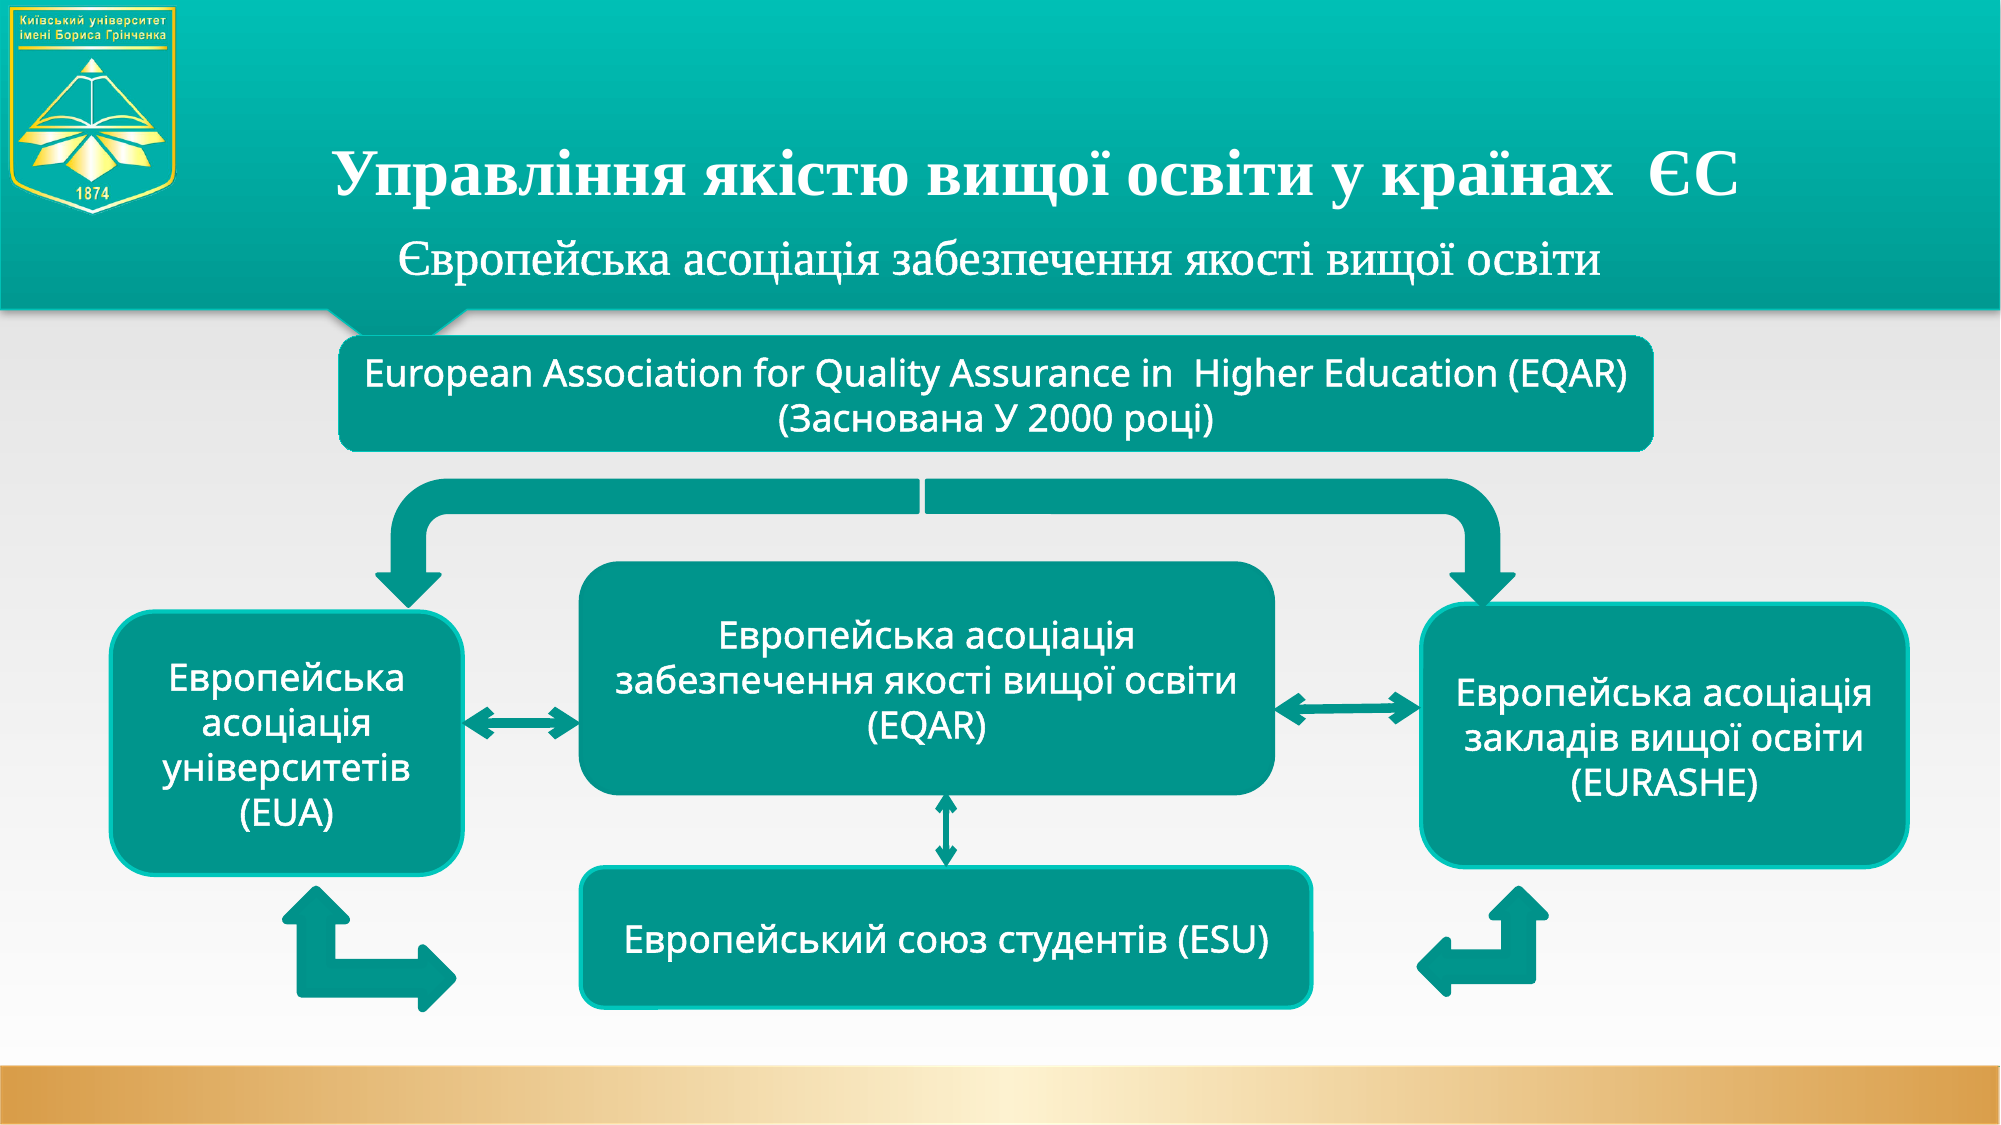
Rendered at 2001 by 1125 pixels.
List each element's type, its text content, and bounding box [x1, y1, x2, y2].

text_box Европейська асоціація забезпечення якості вищої освіти (EQAR) [578, 561, 1276, 796]
text_box [1419, 888, 1547, 995]
text_box Европейський союз студентів (ESU) [578, 865, 1314, 1010]
text_box Европейська асоціація університетів (EUA) [108, 609, 465, 878]
text_box [924, 478, 1516, 608]
text_box [284, 888, 454, 1010]
text_box Европейська асоціація закладів вищої освіти (EURASHE) [1419, 601, 1910, 870]
text_box Європейська асоціація забезпечення якості вищої освіти [382, 217, 1617, 292]
picture [0, 1064, 2000, 1125]
text_box European Association for Quality Assurance in Higher Education (EQAR) (Заснована У 2000 році) [338, 335, 1654, 452]
text_box Управління якістю вищої освіти у країнах ЄС [316, 121, 1758, 216]
picture [0, 0, 194, 228]
text_box [375, 478, 920, 608]
